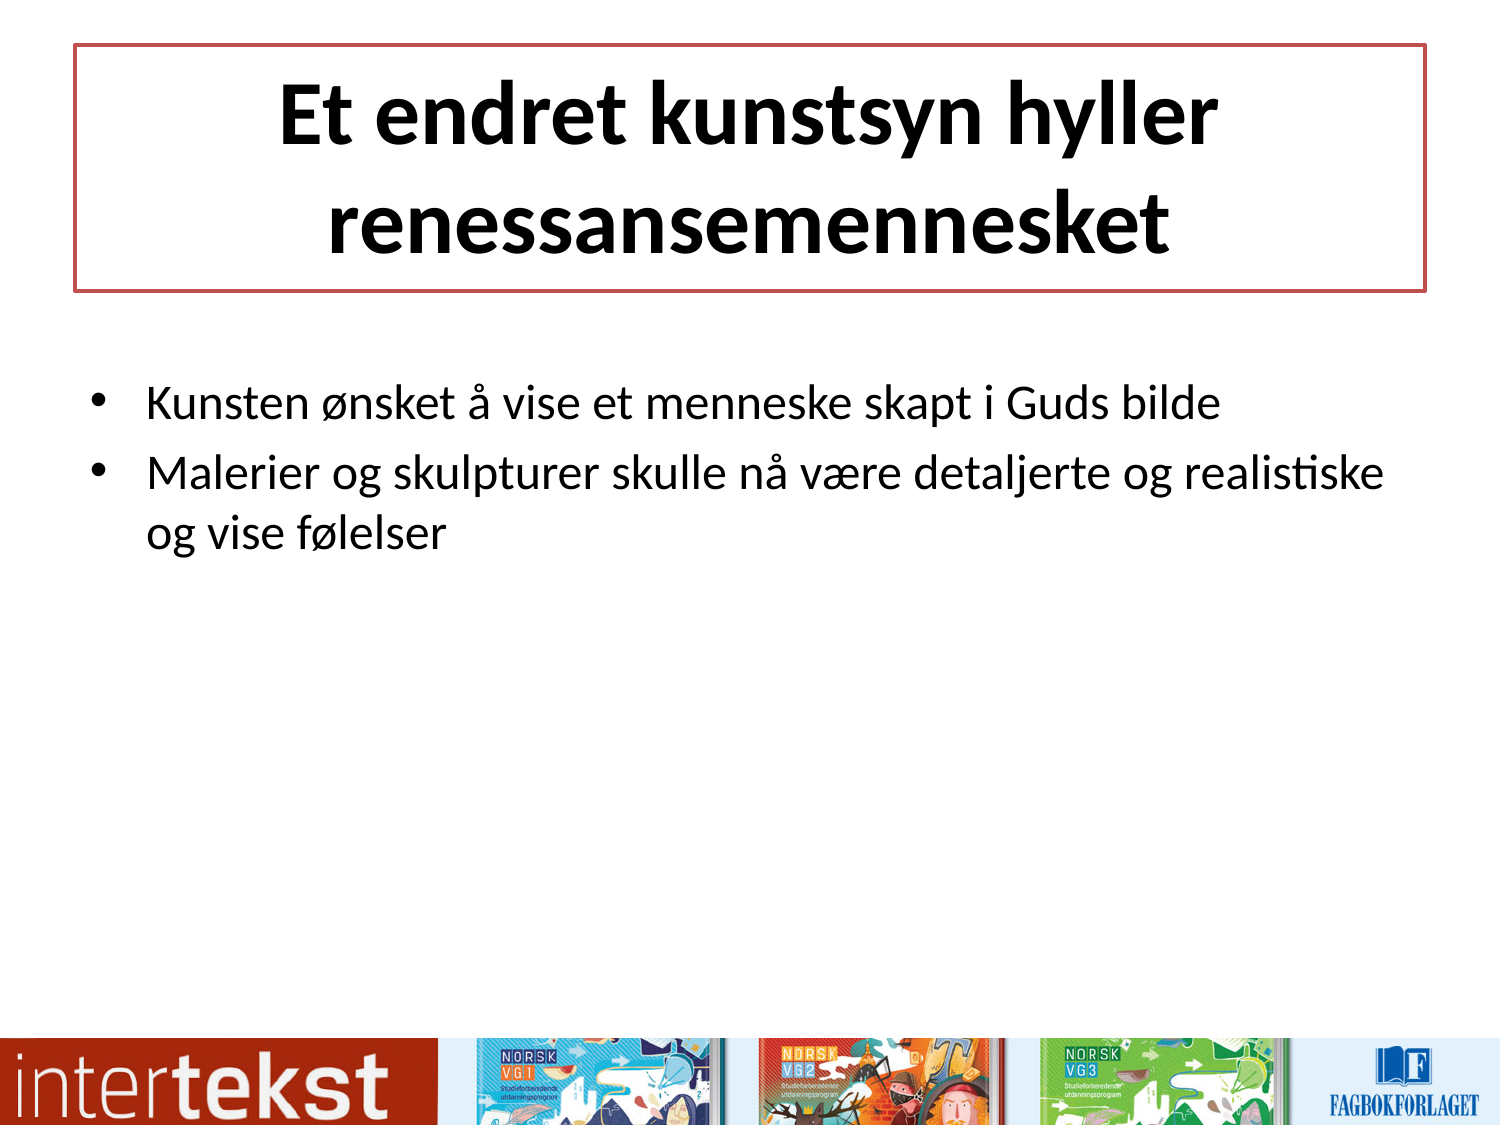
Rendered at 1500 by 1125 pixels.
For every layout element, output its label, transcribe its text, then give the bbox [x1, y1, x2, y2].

list Kunsten ønsket å vise et menneske skapt i Guds bilde Malerier og skulpturer skulle nå være detaljerte og realistiske og vise følelser [75, 361, 1425, 1005]
picture [0, 1038, 722, 1125]
title Et endret kunstsyn hyller renessansemennesket [73, 43, 1427, 293]
picture [725, 1038, 1500, 1125]
